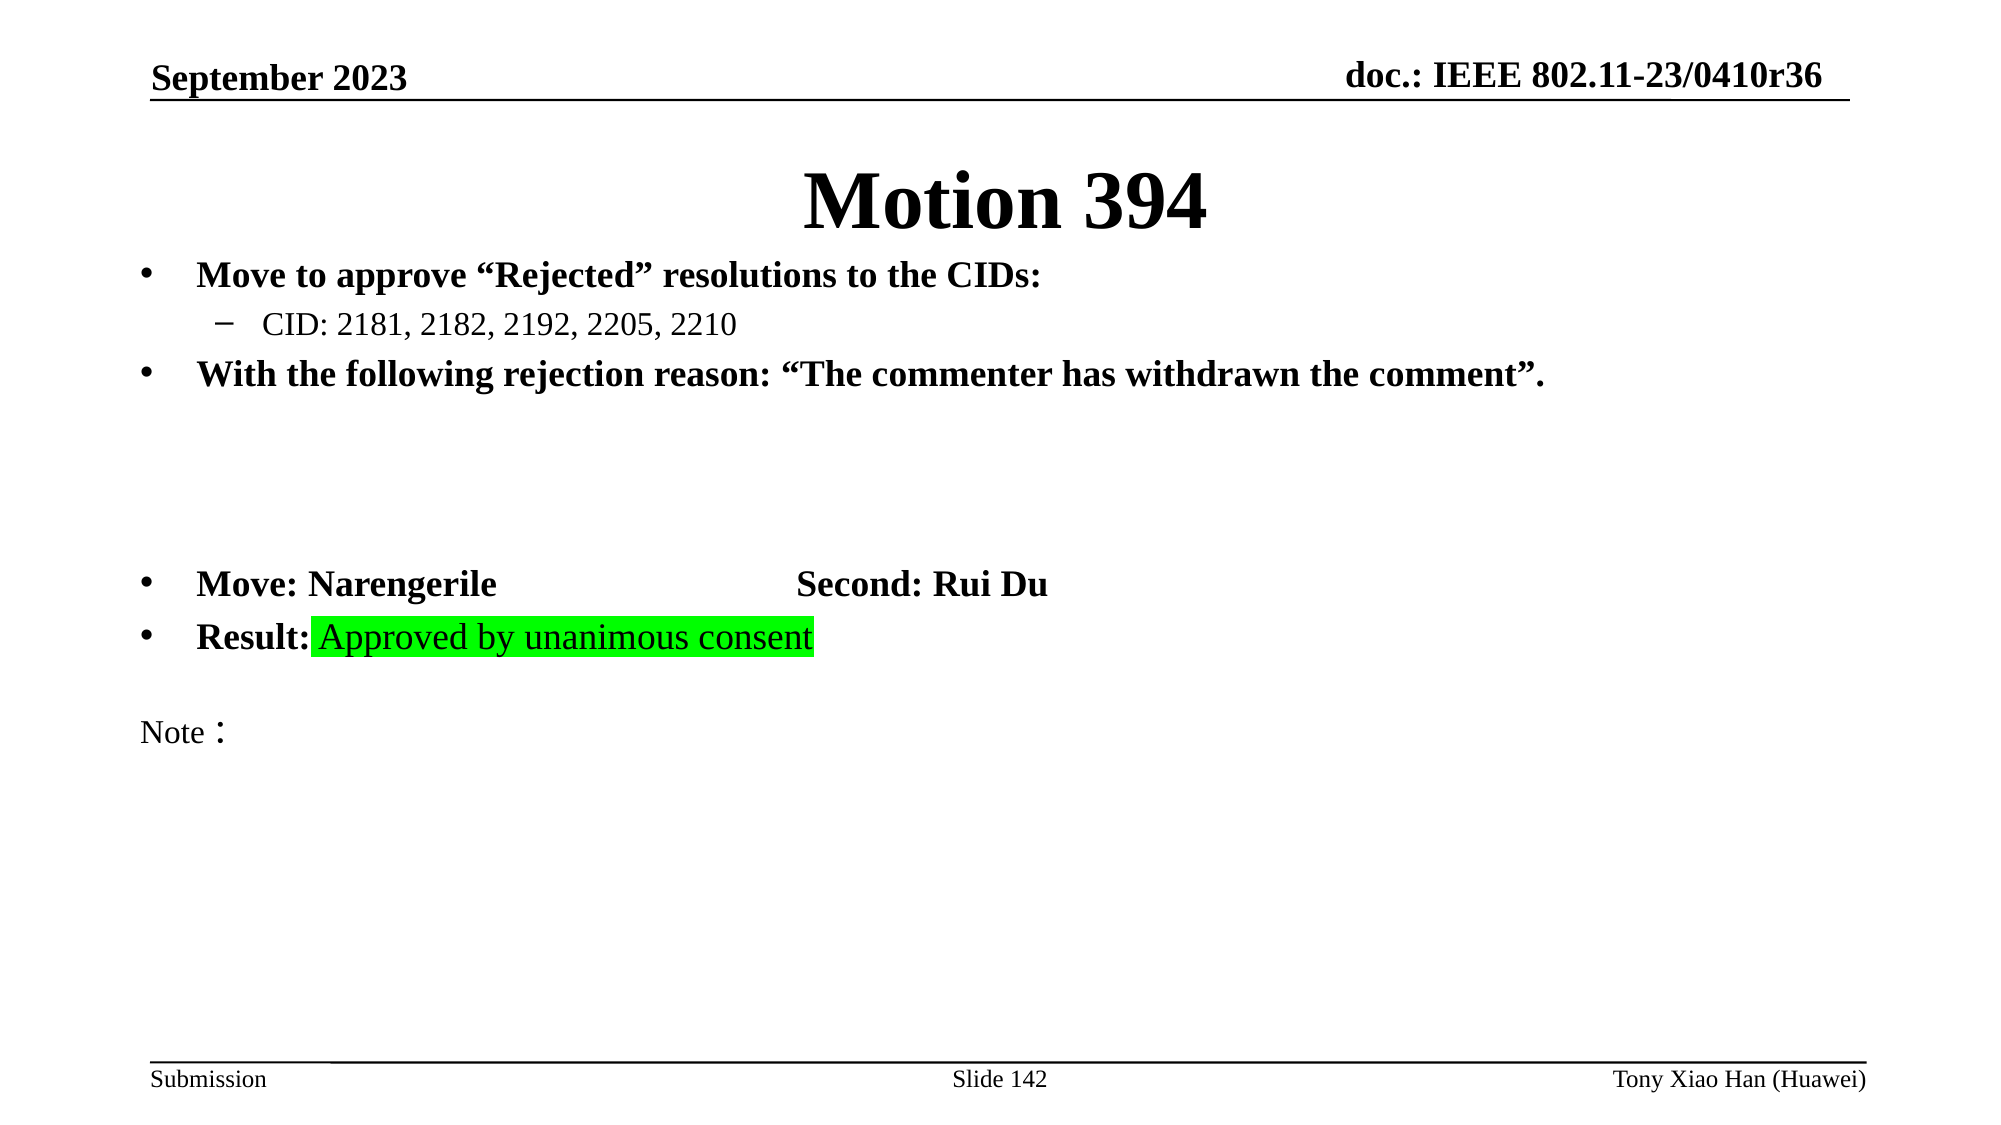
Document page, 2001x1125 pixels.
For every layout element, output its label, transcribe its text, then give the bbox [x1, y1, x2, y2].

text_box Move to approve “Rejected” resolutions to the CIDs: CID: 2181, 2182, 2192, 2205, 2210 With the following rejection reason: “The commenter has withdrawn the comment”. Move: Narengerile Second: Rui Du Result: Approved by unanimous consent Note： [125, 212, 1888, 900]
text_box Motion 394 [368, 137, 1644, 212]
